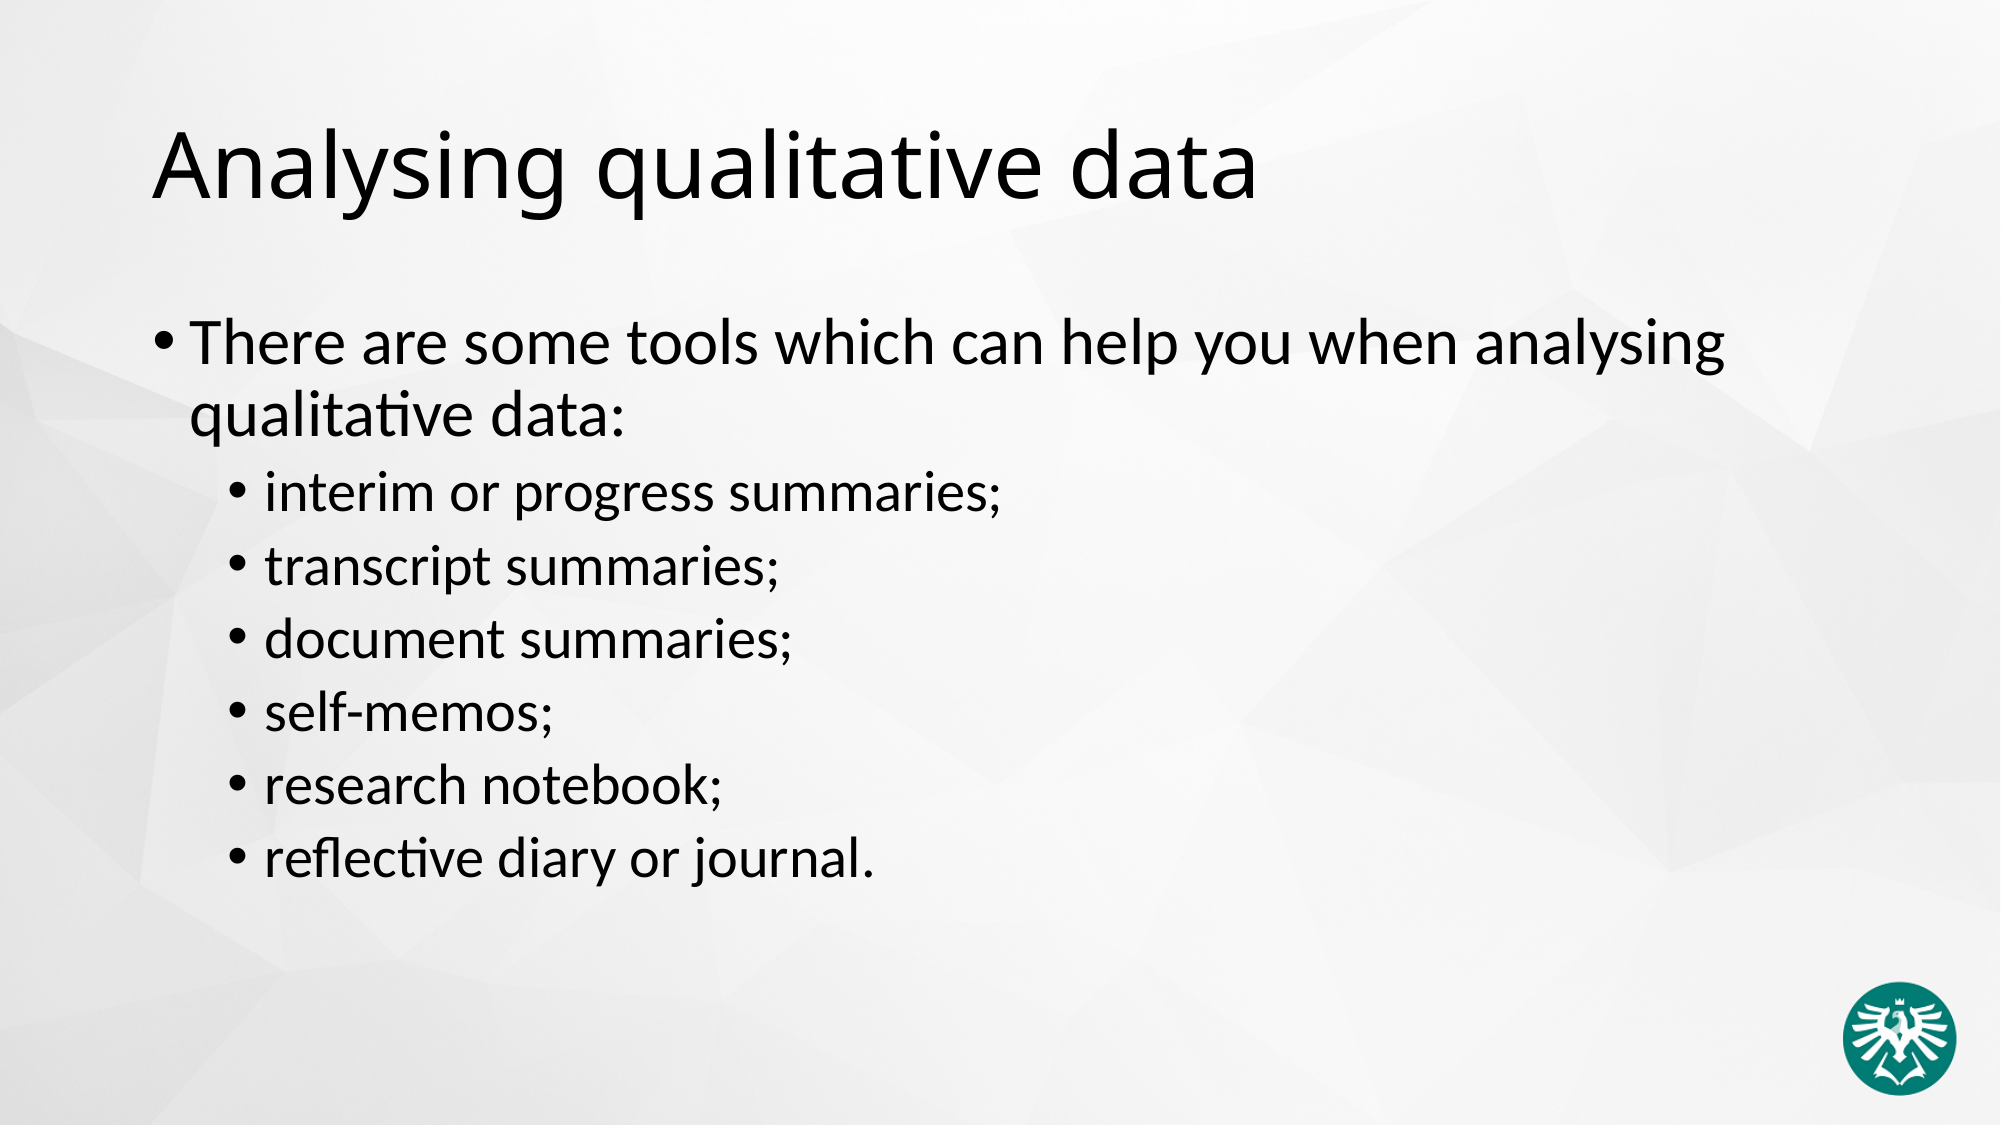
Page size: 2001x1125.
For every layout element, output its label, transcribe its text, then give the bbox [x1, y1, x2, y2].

title Analysing qualitative data [137, 59, 1863, 278]
list There are some tools which can help you when analysing qualitative data: interim or progress summaries; transcript summaries; document summaries; self-memos; research notebook; reflective diary or journal. [137, 299, 1863, 1014]
picture [0, 0, 2001, 1125]
